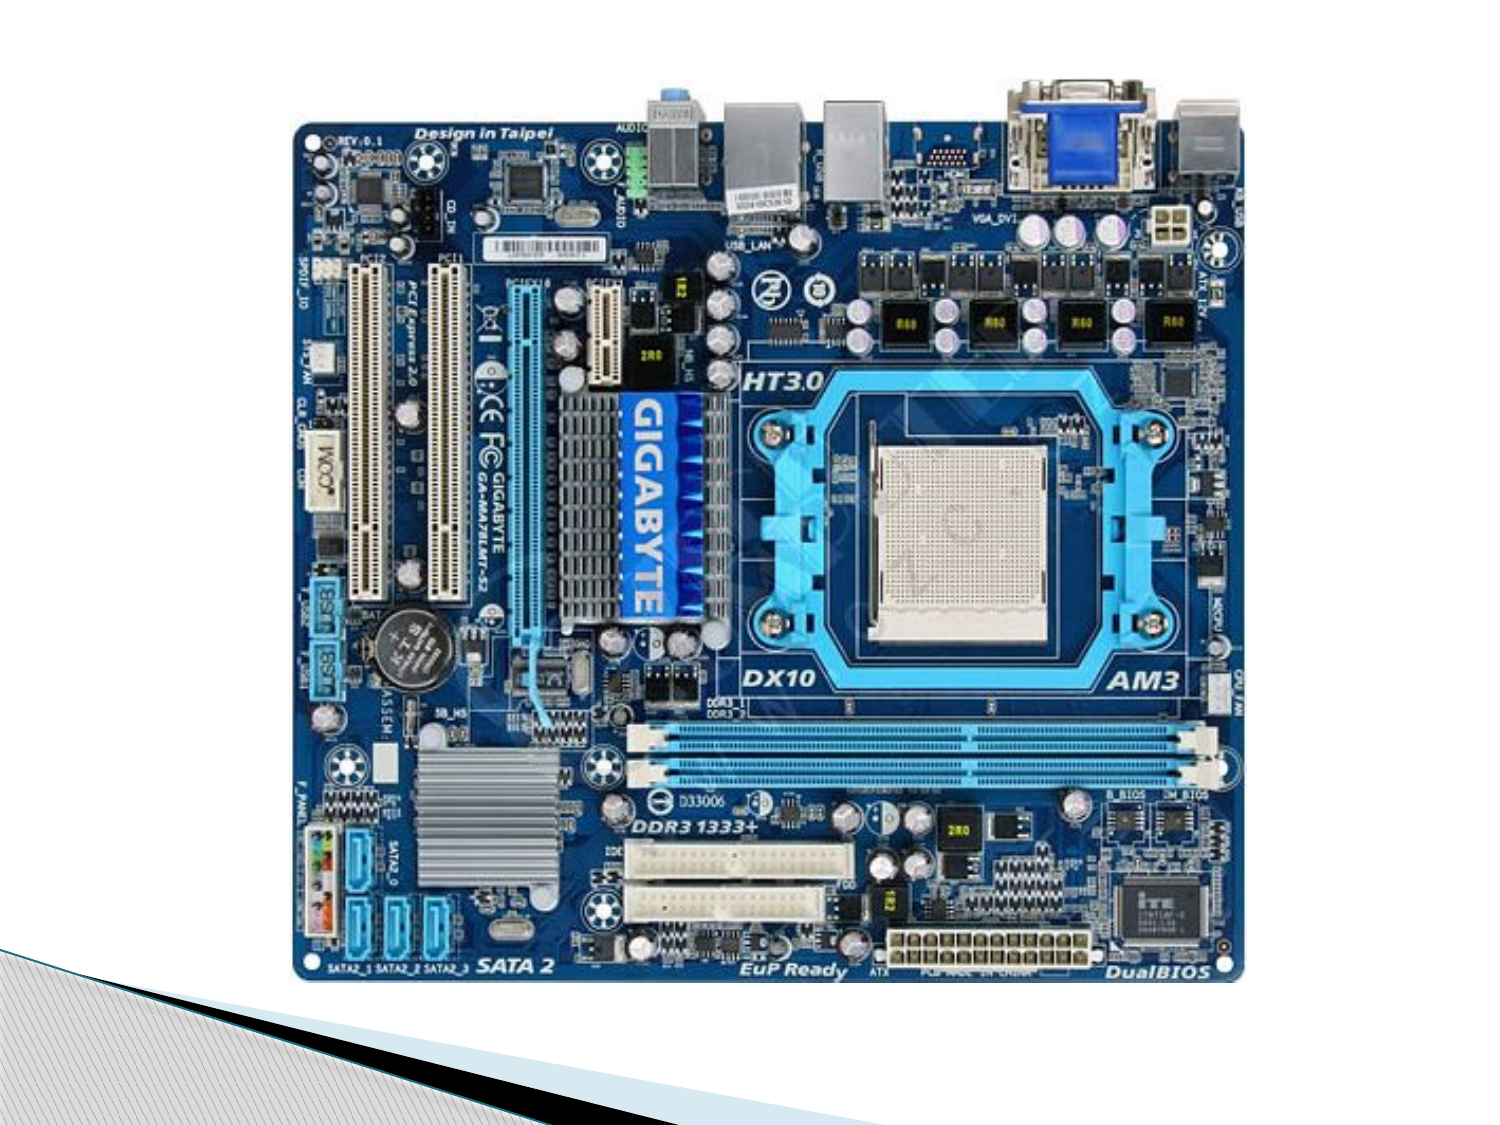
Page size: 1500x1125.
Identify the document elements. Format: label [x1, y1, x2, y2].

list [288, 77, 1247, 983]
